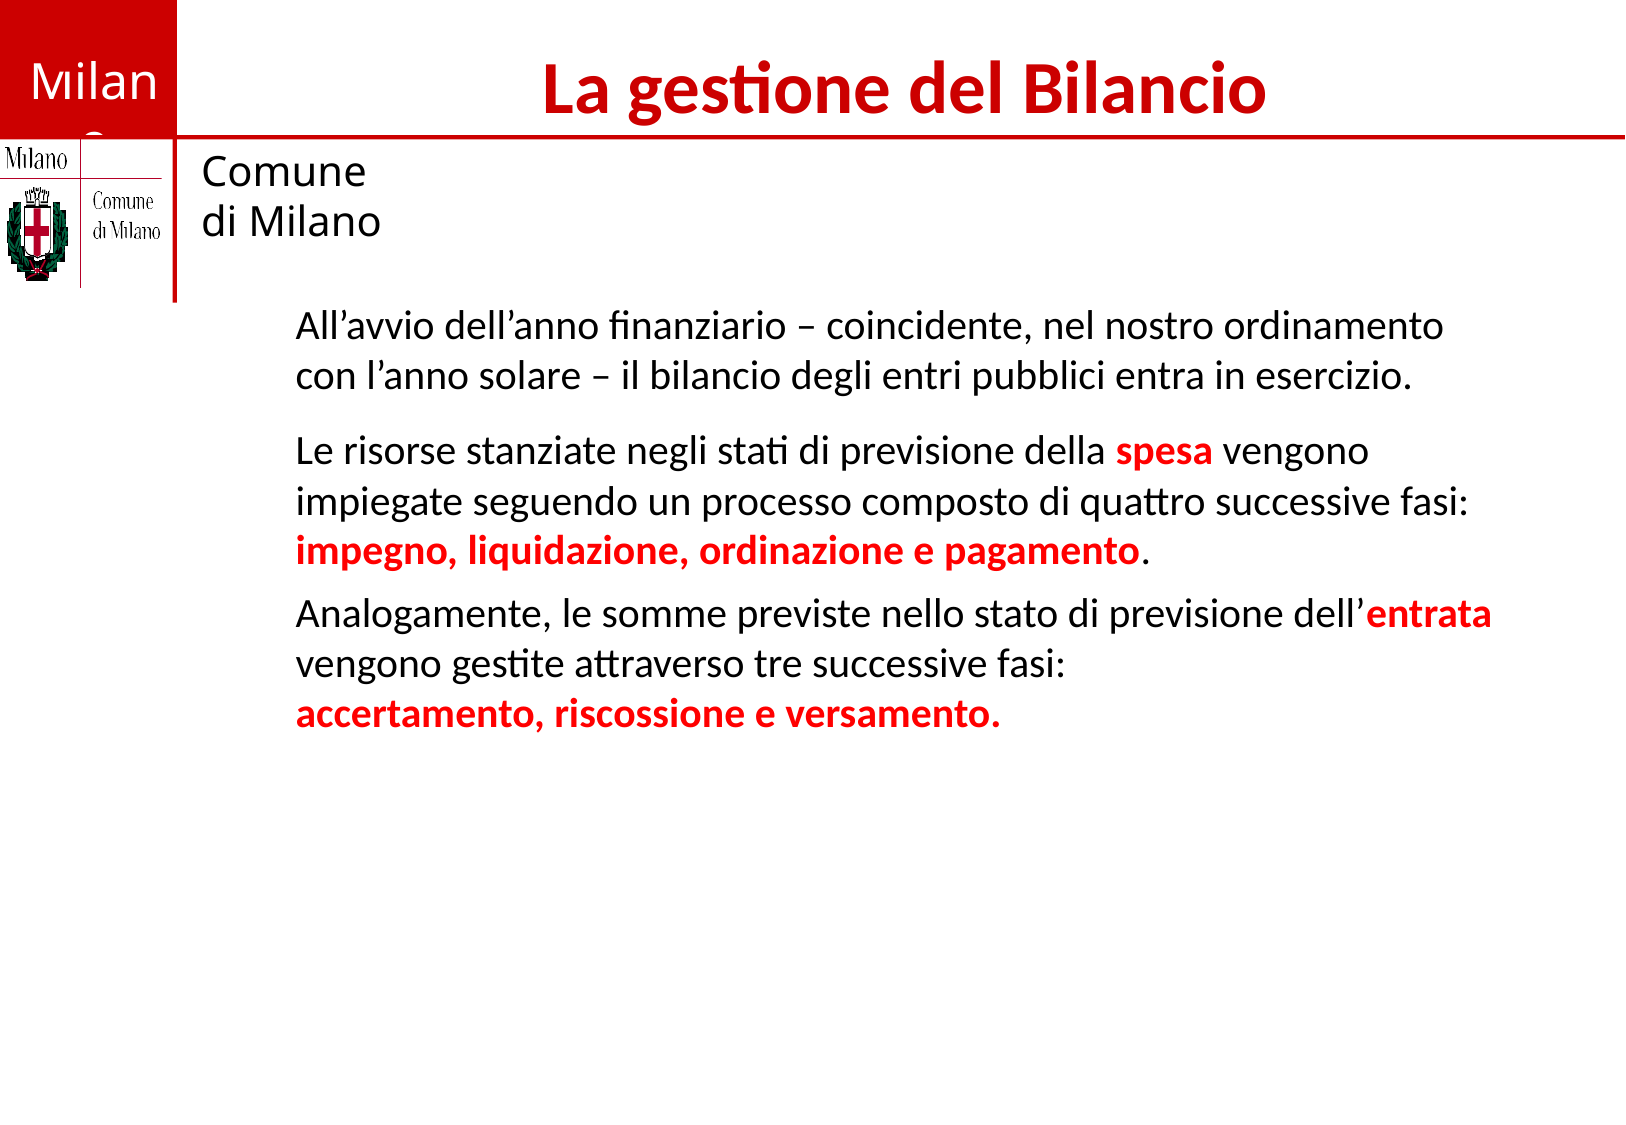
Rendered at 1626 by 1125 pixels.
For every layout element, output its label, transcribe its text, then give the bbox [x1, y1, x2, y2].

text_box La gestione del Bilancio [186, 30, 1625, 136]
text_box All’avvio dell’anno finanziario – coincidente, nel nostro ordinamento con l’anno solare – il bilancio degli entri pubblici entra in esercizio. Le risorse stanziate negli stati di previsione della spesa vengono impiegate seguendo un processo composto di quattro successive fasi: impegno, liquidazione, ordinazione e pagamento. Analogamente, le somme previste nello stato di previsione dell’entrata vengono gestite attraverso tre successive fasi: accertamento, riscossione e versamento. [280, 290, 1510, 744]
